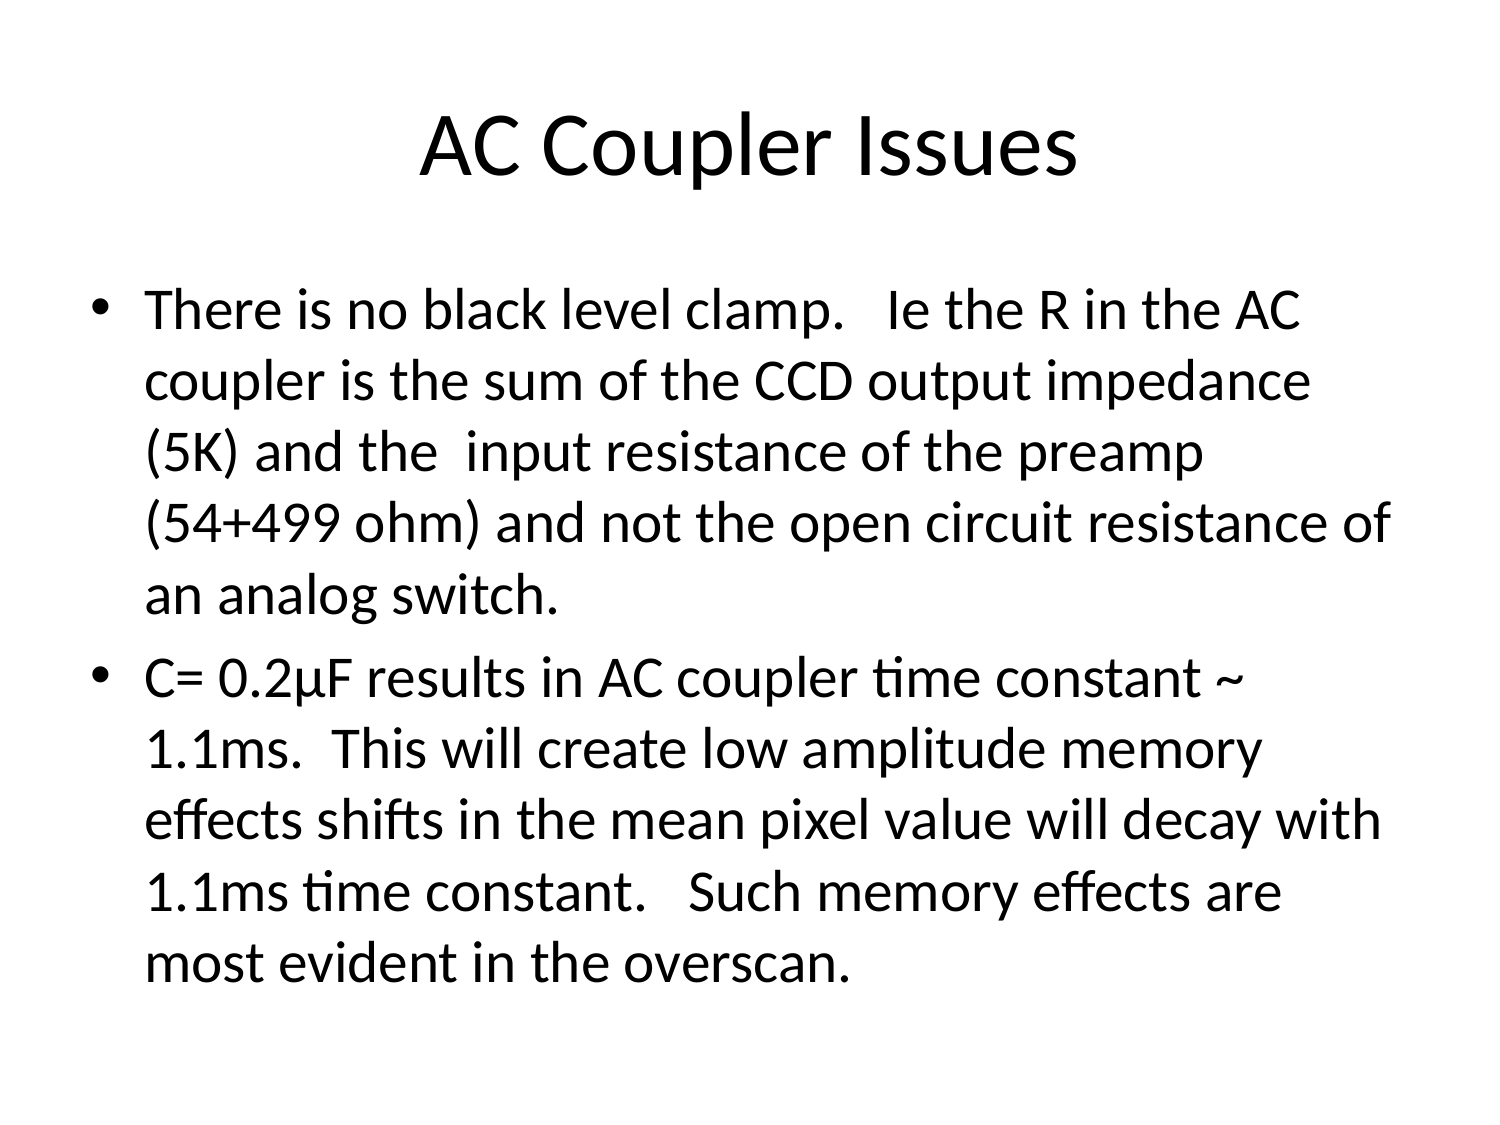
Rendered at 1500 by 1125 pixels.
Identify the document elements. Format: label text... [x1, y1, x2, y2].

list There is no black level clamp. Ie the R in the AC coupler is the sum of the CCD output impedance (5K) and the input resistance of the preamp (54+499 ohm) and not the open circuit resistance of an analog switch. C= 0.2µF results in AC coupler time constant ~ 1.1ms. This will create low amplitude memory effects shifts in the mean pixel value will decay with 1.1ms time constant. Such memory effects are most evident in the overscan. [75, 262, 1425, 1005]
title AC Coupler Issues [75, 45, 1425, 233]
